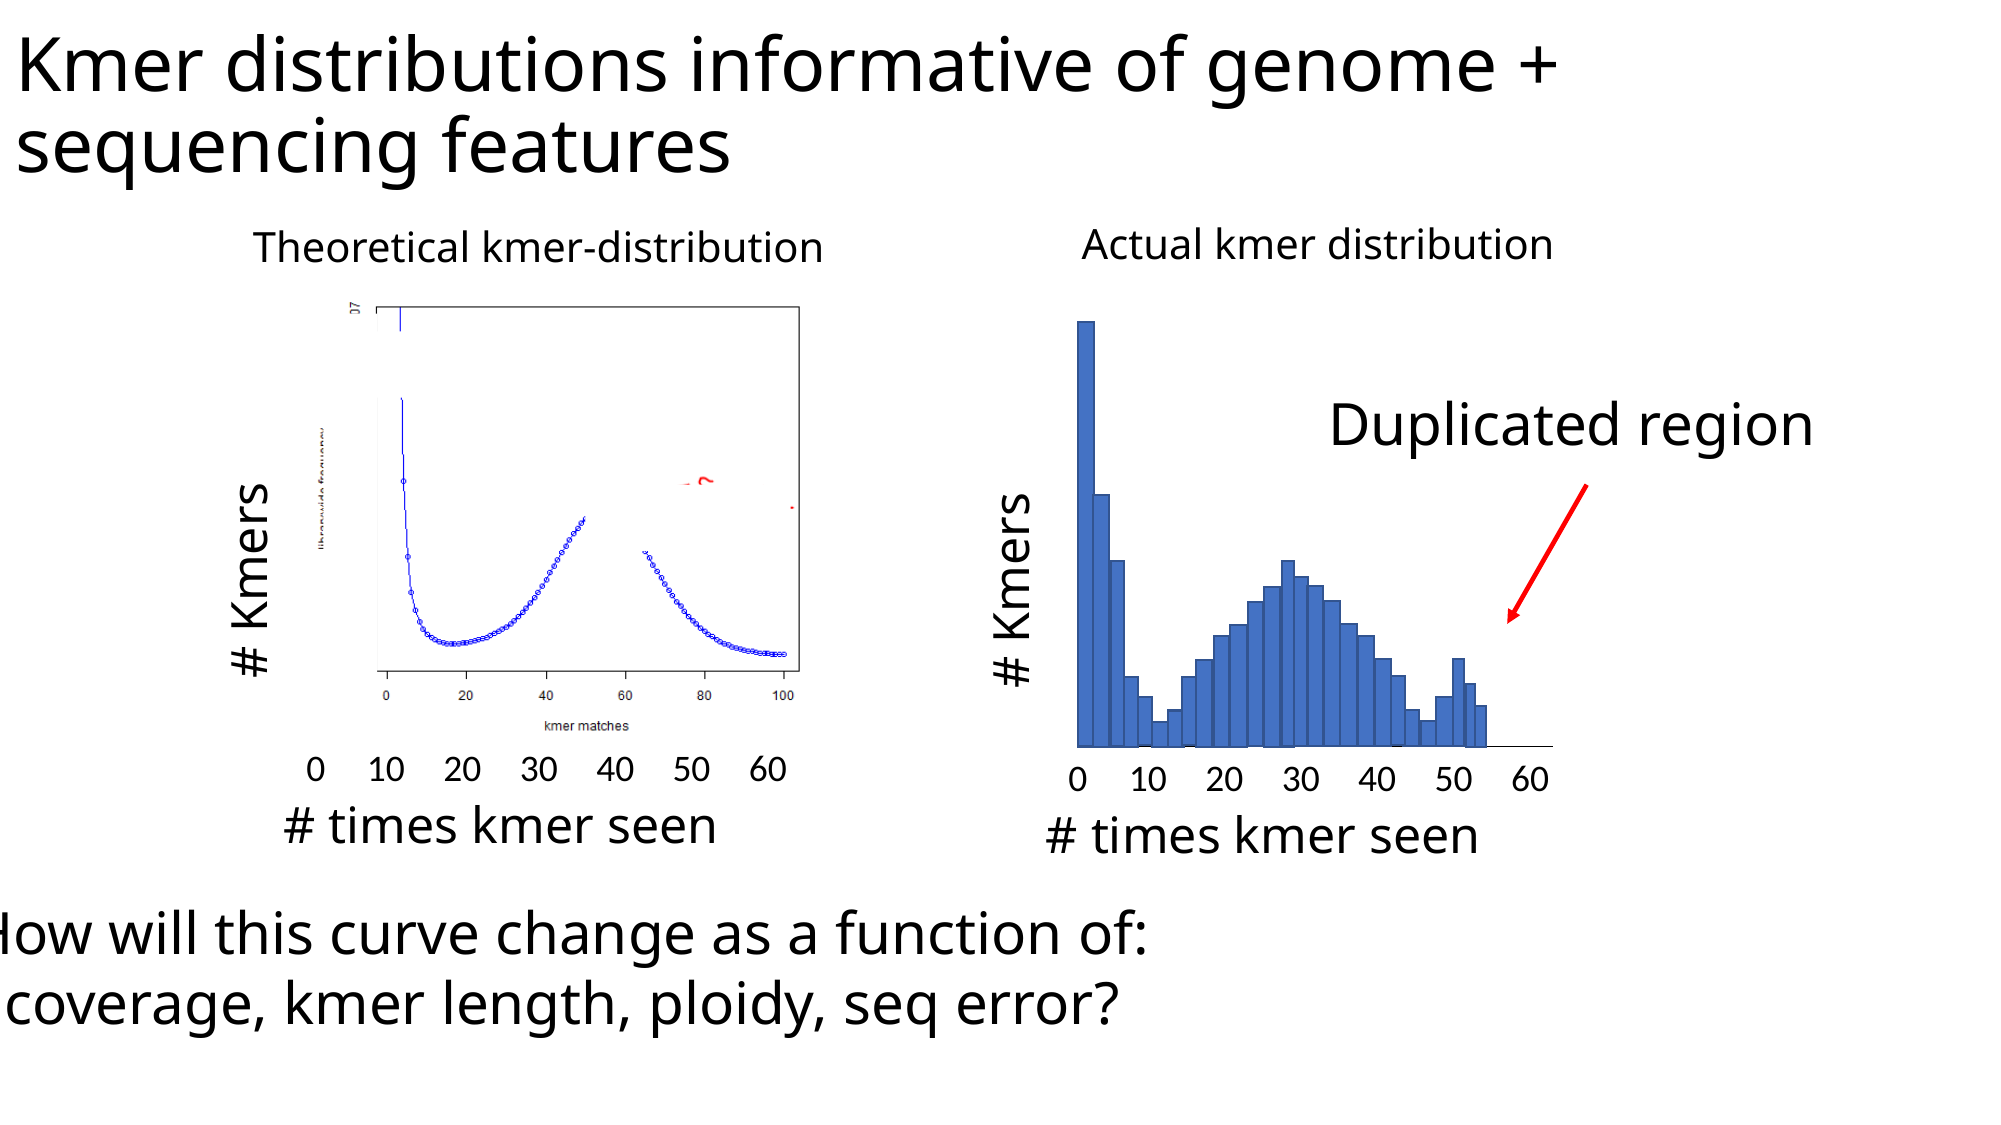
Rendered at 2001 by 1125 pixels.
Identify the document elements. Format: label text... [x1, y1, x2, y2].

text_box Duplicated region [1313, 379, 1846, 465]
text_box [210, 276, 829, 837]
text_box How will this curve change as a function of: - coverage, kmer length, ploidy, seq error? [0, 888, 1164, 1044]
text_box [1092, 494, 1110, 521]
text_box Theoretical kmer-distribution [238, 213, 840, 279]
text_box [1507, 484, 1587, 624]
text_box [1307, 586, 1420, 747]
text_box Actual kmer distribution [1066, 210, 1570, 276]
text_box [1079, 321, 1095, 521]
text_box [972, 521, 1553, 847]
text_box Kmer distributions informative of genome + sequencing features [0, 8, 2000, 207]
